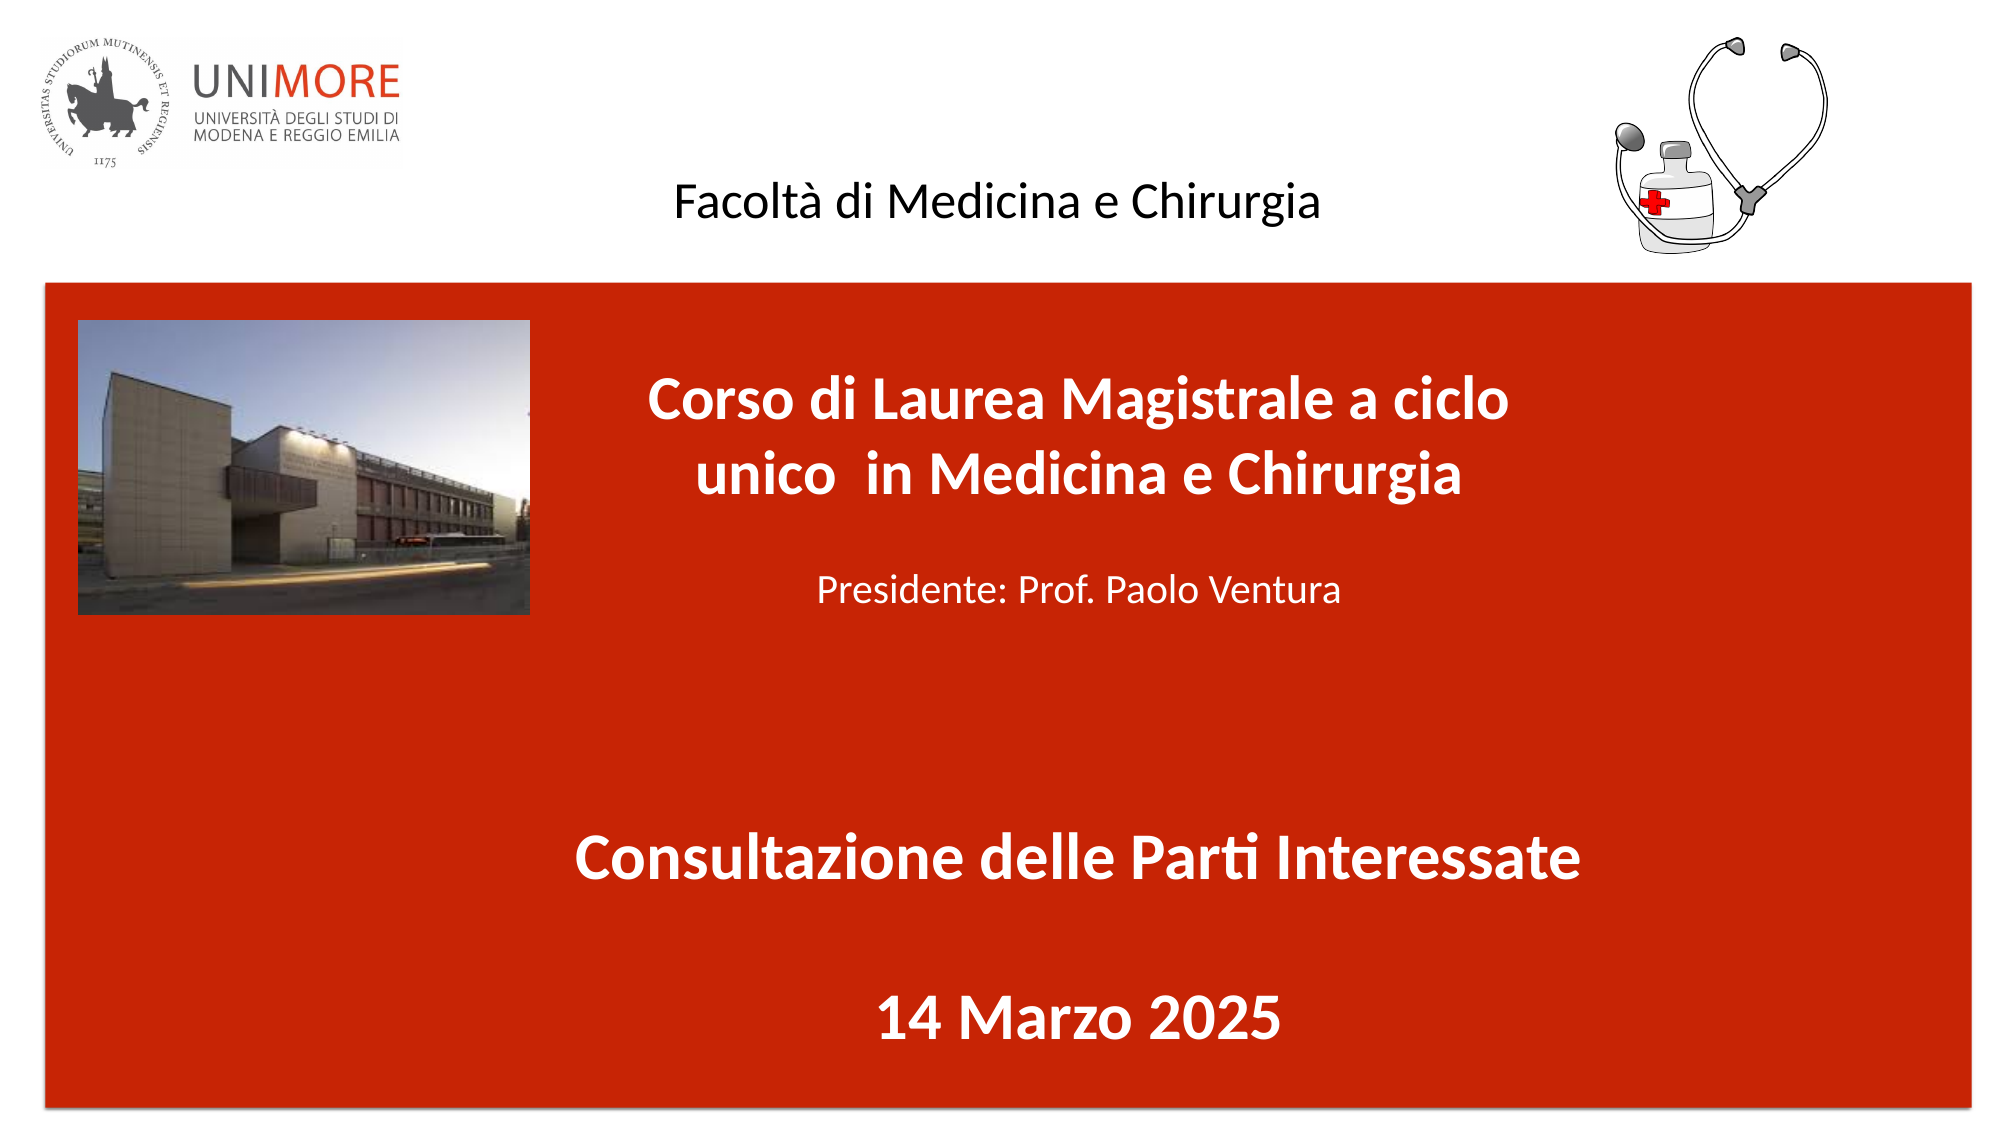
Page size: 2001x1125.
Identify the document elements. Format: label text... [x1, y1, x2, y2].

picture [78, 320, 530, 615]
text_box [40, 280, 1977, 1114]
picture [1615, 37, 1828, 254]
picture [40, 37, 403, 170]
title Facoltà di Medicina e Chirurgia [672, 165, 1328, 280]
